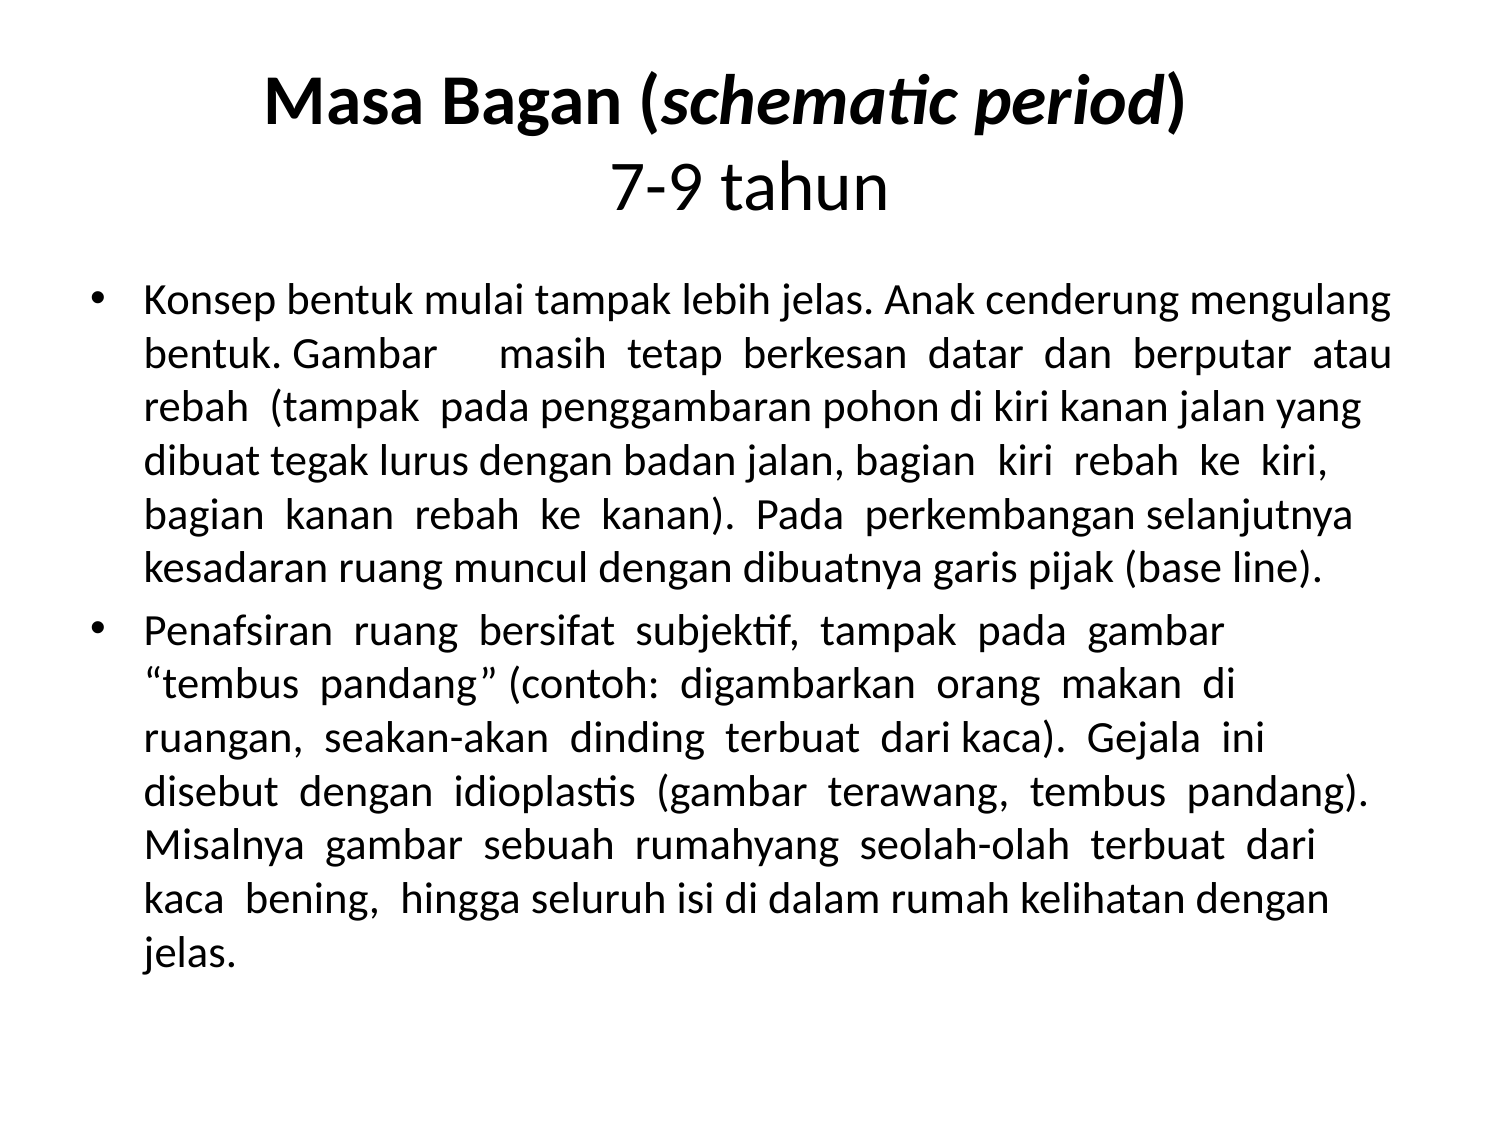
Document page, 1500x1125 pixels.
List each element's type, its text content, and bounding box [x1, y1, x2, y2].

title Masa Bagan (schematic period) 7-9 tahun [75, 45, 1425, 233]
list Konsep bentuk mulai tampak lebih jelas. Anak cenderung mengulang bentuk. Gambar masih tetap berkesan datar dan berputar atau rebah (tampak pada penggambaran pohon di kiri kanan jalan yang dibuat tegak lurus dengan badan jalan, bagian kiri rebah ke kiri, bagian kanan rebah ke kanan). Pada perkembangan selanjutnya kesadaran ruang muncul dengan dibuatnya garis pijak (base line). Penafsiran ruang bersifat subjektif, tampak pada gambar “tembus pandang” (contoh: digambarkan orang makan di ruangan, seakan-akan dinding terbuat dari kaca). Gejala ini disebut dengan idioplastis (gambar terawang, tembus pandang). Misalnya gambar sebuah rumahyang seolah-olah terbuat dari kaca bening, hingga seluruh isi di dalam rumah kelihatan dengan jelas. [75, 262, 1425, 1005]
